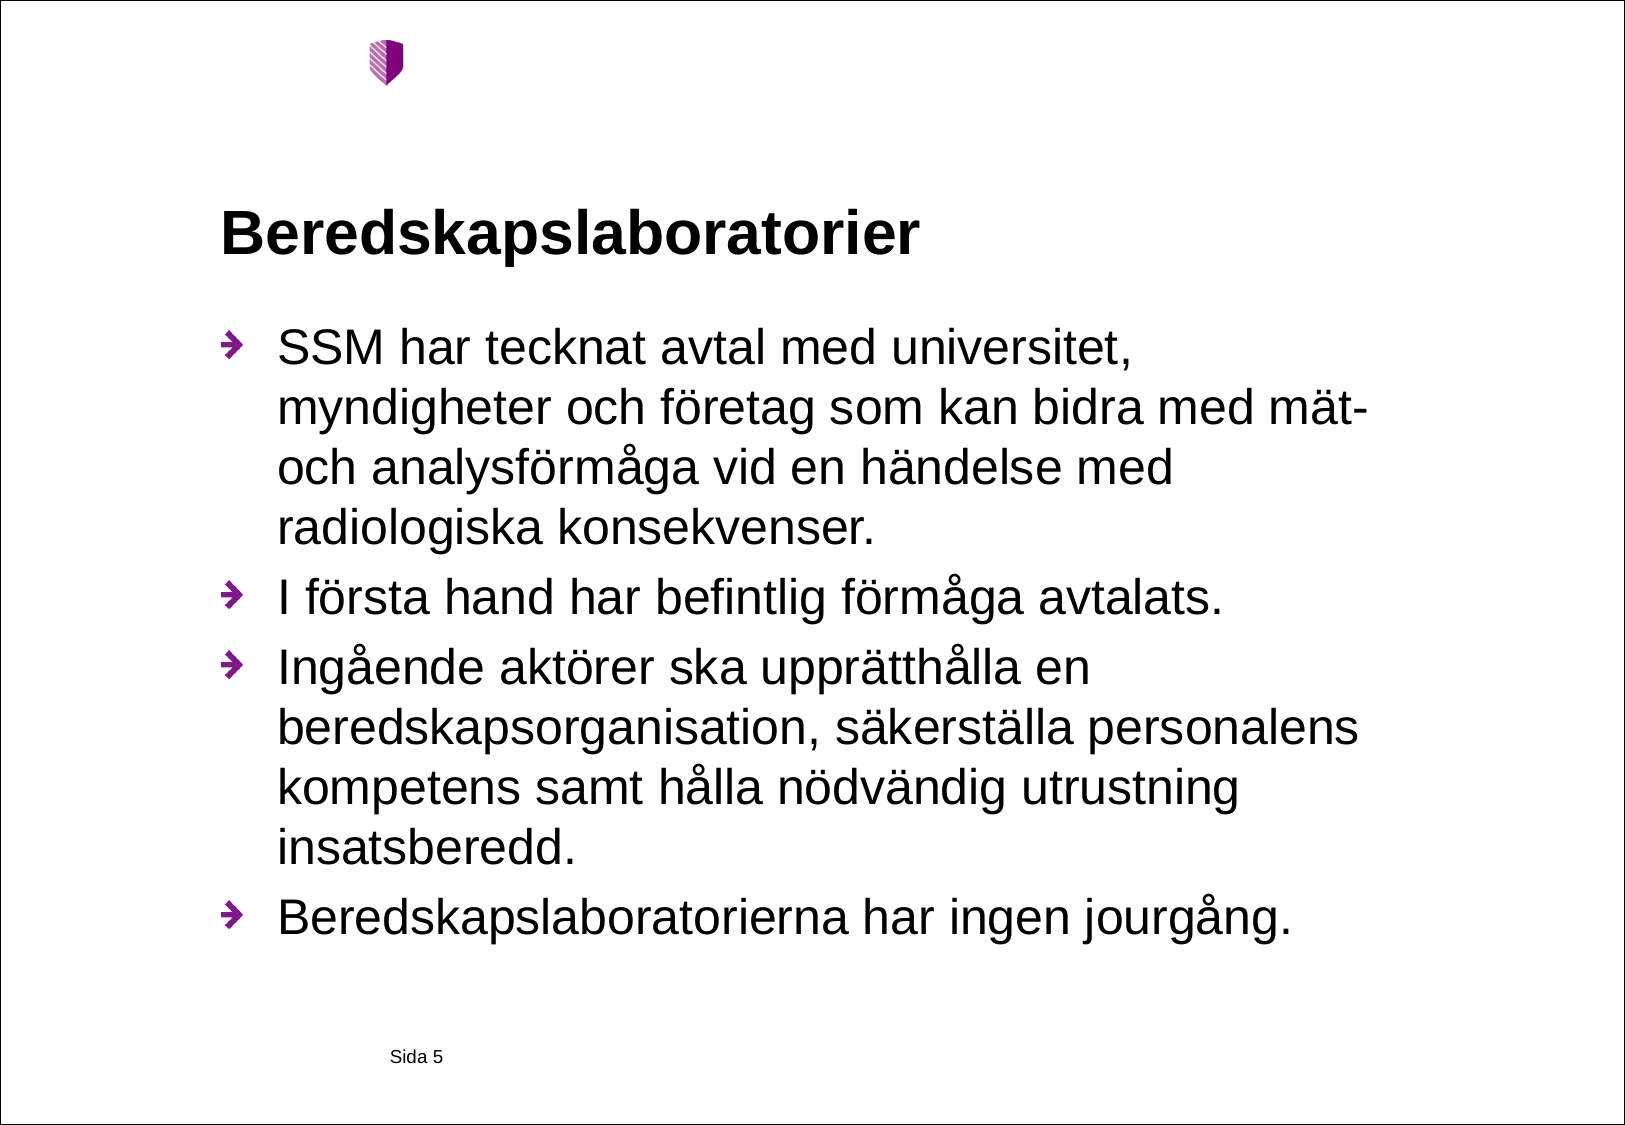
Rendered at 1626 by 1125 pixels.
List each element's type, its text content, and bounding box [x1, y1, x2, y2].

slide_number Sida 5 [389, 1044, 863, 1066]
picture [221, 650, 243, 679]
list SSM har tecknat avtal med universitet, myndigheter och företag som kan bidra med mät- och analysförmåga vid en händelse med radiologiska konsekvenser. I första hand har befintlig förmåga avtalats. Ingående aktörer ska upprätthålla en beredskapsorganisation, säkerställa personalens kompetens samt hålla nödvändig utrustning insatsberedd. Beredskapslaboratorierna har ingen jourgång. [221, 314, 1375, 879]
title Beredskapslaboratorier [220, 126, 1387, 268]
picture [221, 580, 243, 609]
picture [369, 40, 414, 87]
picture [221, 900, 243, 929]
picture [221, 330, 243, 359]
